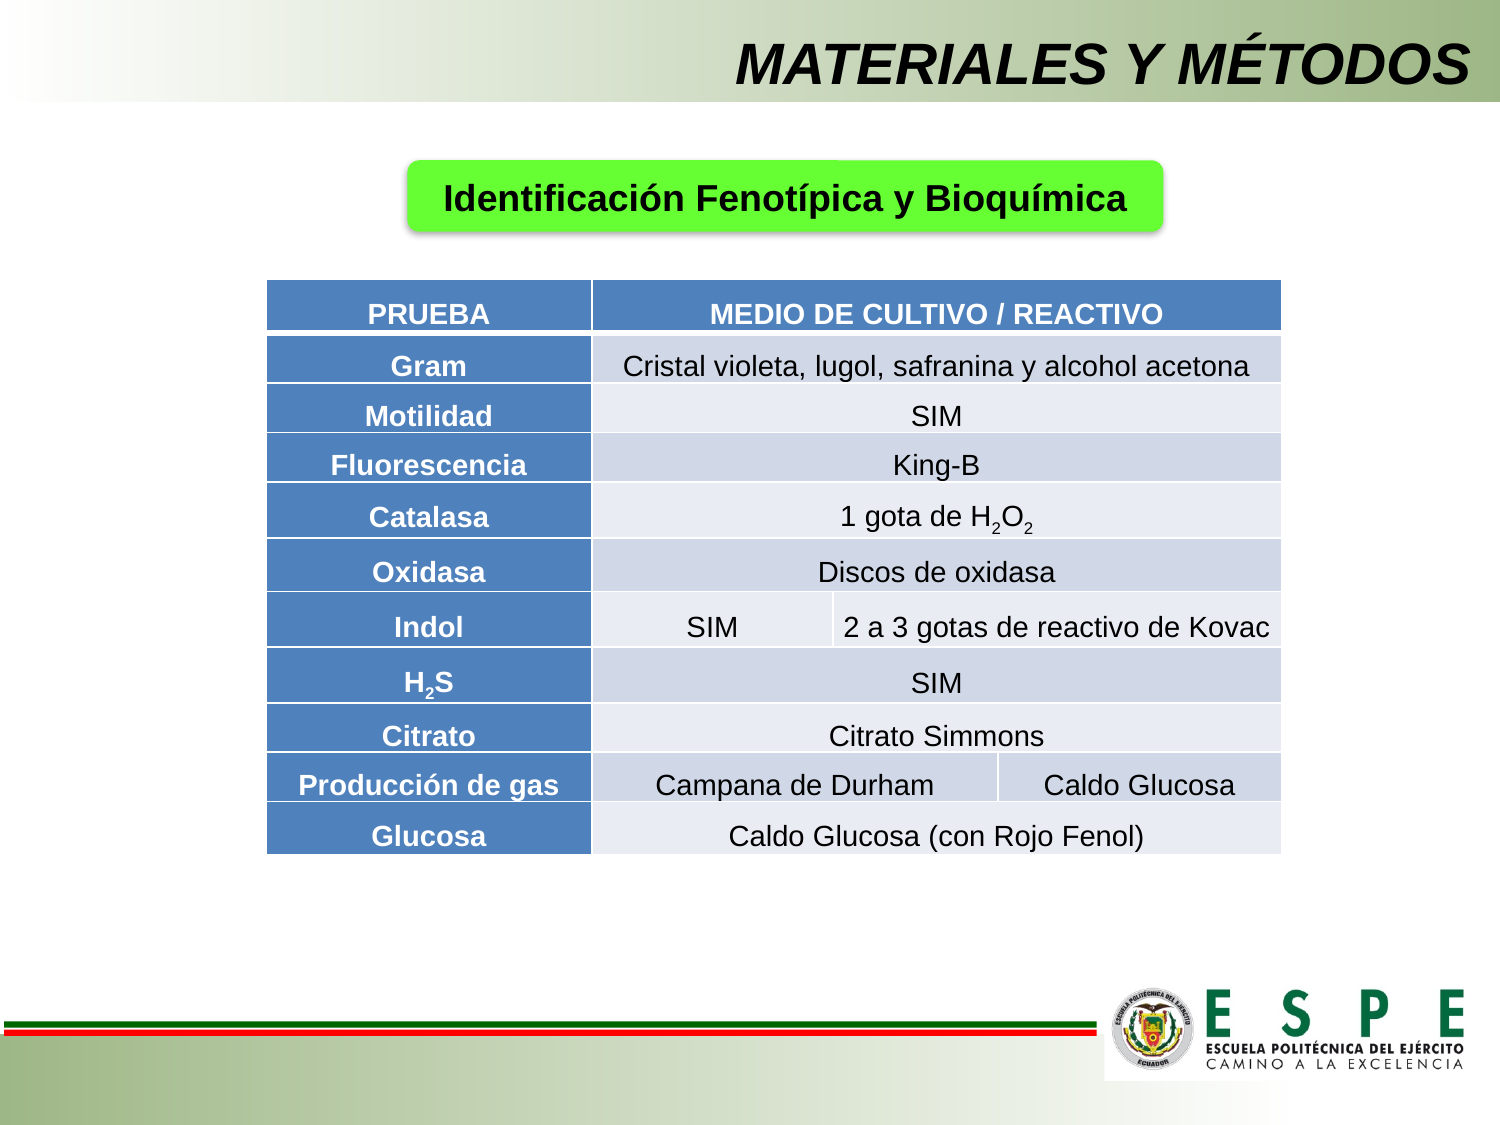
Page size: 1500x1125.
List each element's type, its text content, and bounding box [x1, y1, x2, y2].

picture [1104, 976, 1483, 1081]
table_cell Caldo Glucosa (con Rojo Fenol) [593, 802, 1281, 854]
text_box Identificación Fenotípica y Bioquímica [407, 160, 1164, 232]
table_cell SIM [593, 384, 1281, 432]
table_cell Campana de Durham [593, 753, 997, 801]
table_cell SIM [593, 592, 832, 646]
table_cell Producción de gas [267, 753, 591, 801]
table_cell Gram [267, 336, 591, 382]
title MATERIALES Y MÉTODOS [135, 19, 1486, 112]
table_header PRUEBA [267, 280, 591, 330]
table_cell Fluorescencia [267, 433, 591, 481]
table_cell H2S [267, 648, 591, 702]
table_cell SIM [593, 648, 1281, 702]
table_cell King-B [593, 433, 1281, 481]
table_cell Caldo Glucosa [999, 753, 1281, 801]
table_header MEDIO DE CULTIVO / REACTIVO [593, 280, 1281, 330]
table_cell 1 gota de H2O2 [593, 483, 1281, 537]
table_cell Citrato [267, 704, 591, 751]
table_cell Citrato Simmons [593, 704, 1281, 751]
table_cell Oxidasa [267, 539, 591, 591]
table_cell Catalasa [267, 483, 591, 537]
table_cell 2 a 3 gotas de reactivo de Kovac [834, 592, 1281, 646]
table_cell Indol [267, 592, 591, 646]
table_cell Discos de oxidasa [593, 539, 1281, 591]
table_cell Motilidad [267, 384, 591, 432]
table_cell Cristal violeta, lugol, safranina y alcohol acetona [593, 336, 1281, 382]
table_cell Glucosa [267, 802, 591, 854]
